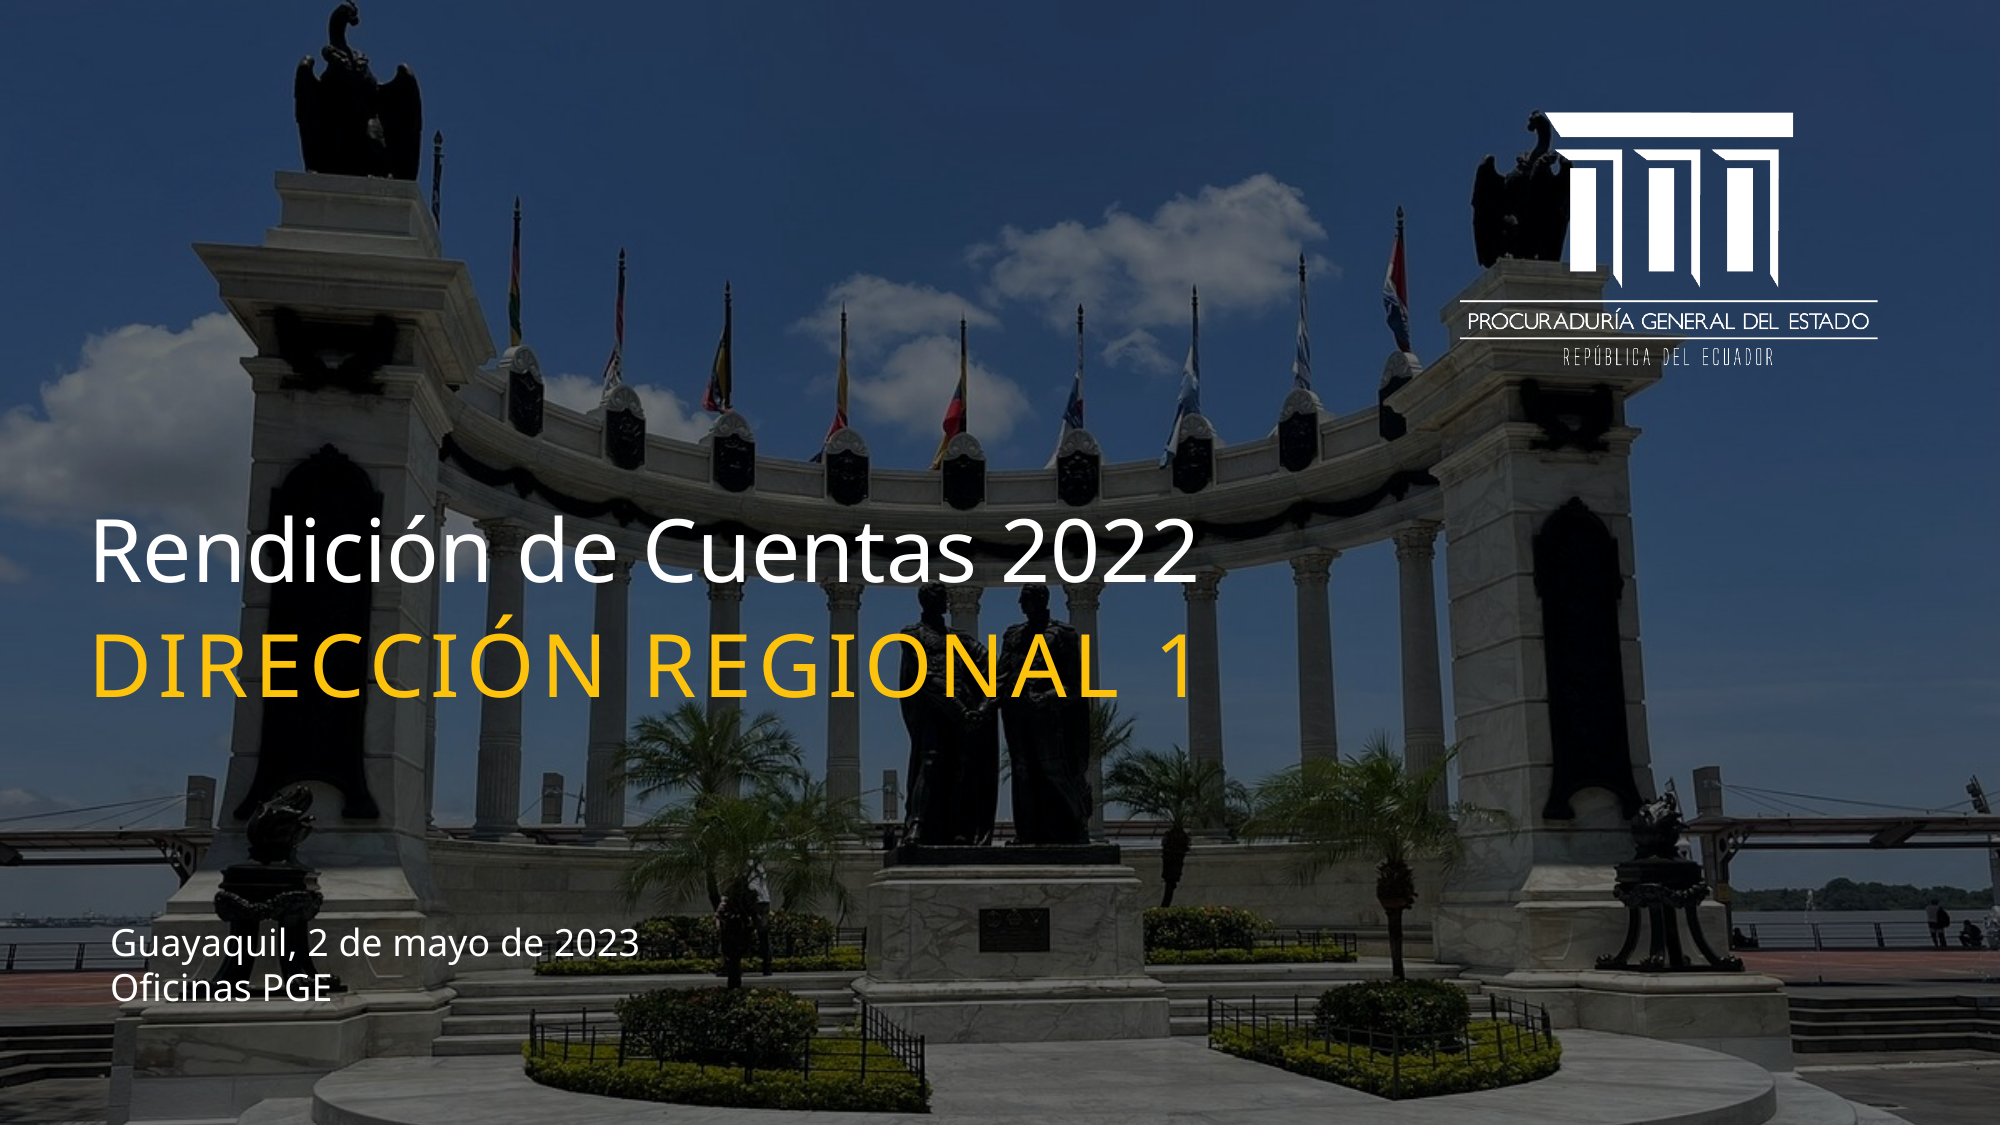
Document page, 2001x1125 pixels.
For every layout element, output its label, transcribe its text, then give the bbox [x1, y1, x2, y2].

text_box Guayaquil, 2 de mayo de 2023 Oficinas PGE [95, 911, 814, 1017]
text_box Rendición de Cuentas 2022 DIRECCIÓN REGIONAL 1 [73, 499, 1902, 626]
picture [0, 0, 2000, 1125]
